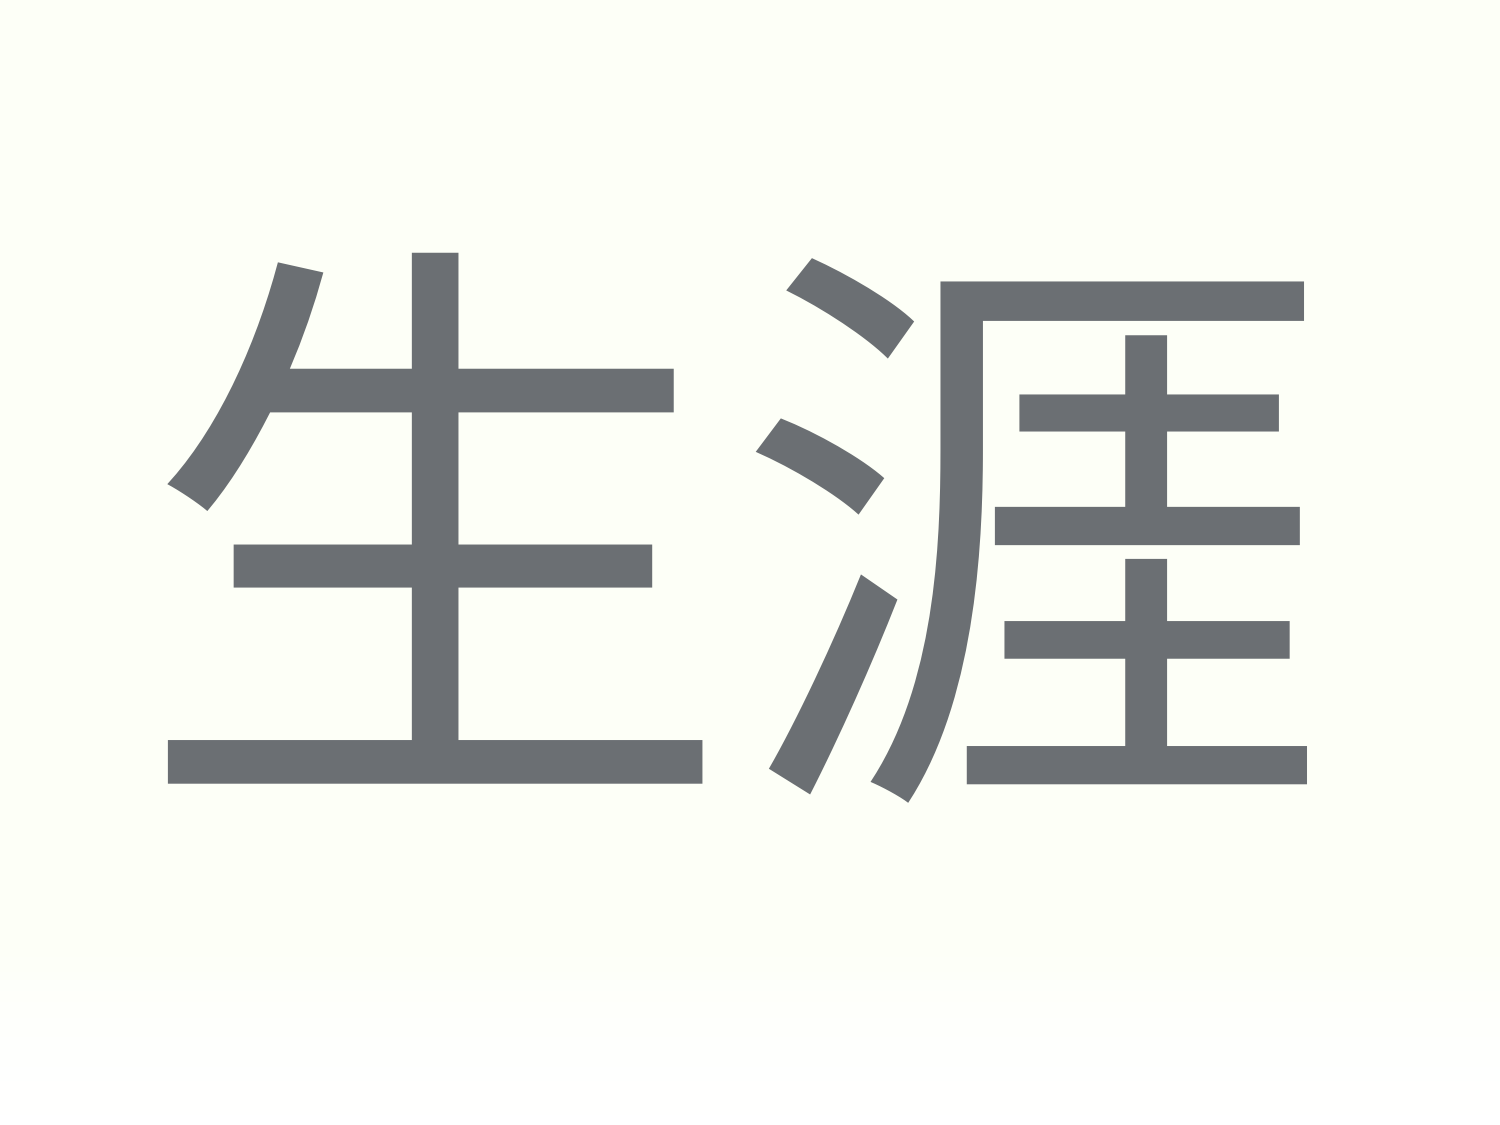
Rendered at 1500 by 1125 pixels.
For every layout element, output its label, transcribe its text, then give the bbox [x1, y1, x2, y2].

text_box 生涯 [121, 150, 1347, 883]
